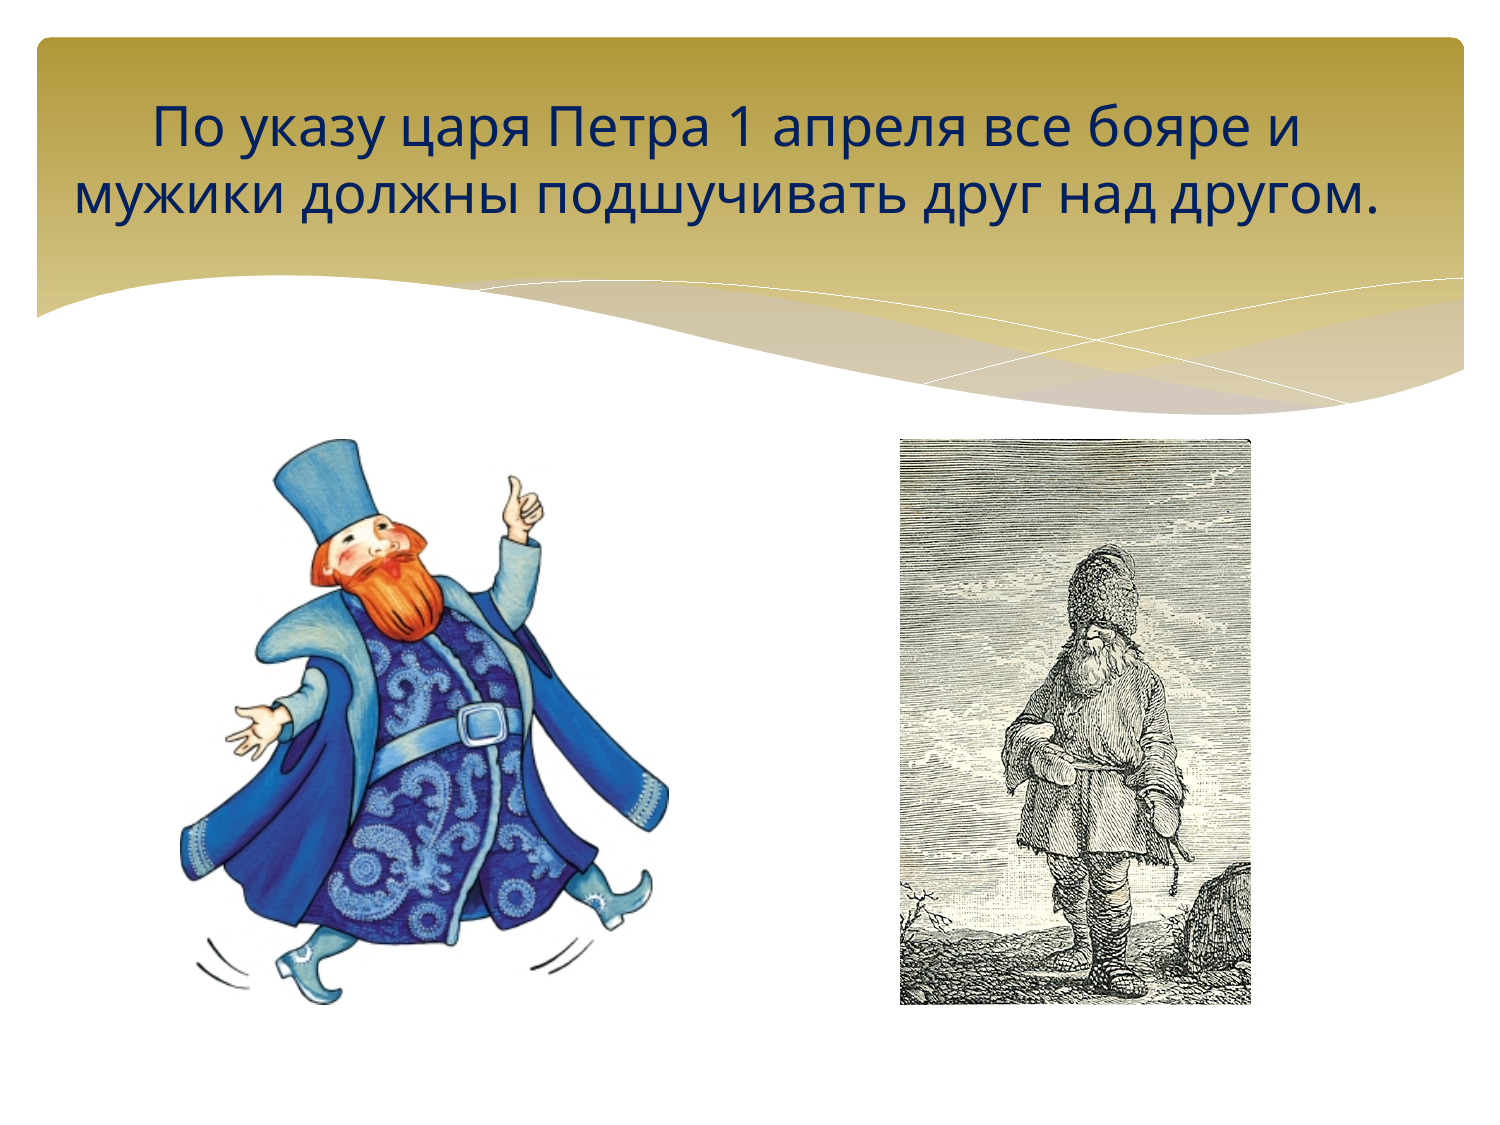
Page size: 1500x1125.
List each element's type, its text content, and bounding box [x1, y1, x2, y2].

title По указу царя Петра 1 апреля все бояре и мужики должны подшучивать друг над другом. [53, 54, 1404, 261]
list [899, 439, 1251, 1006]
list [179, 439, 670, 1006]
